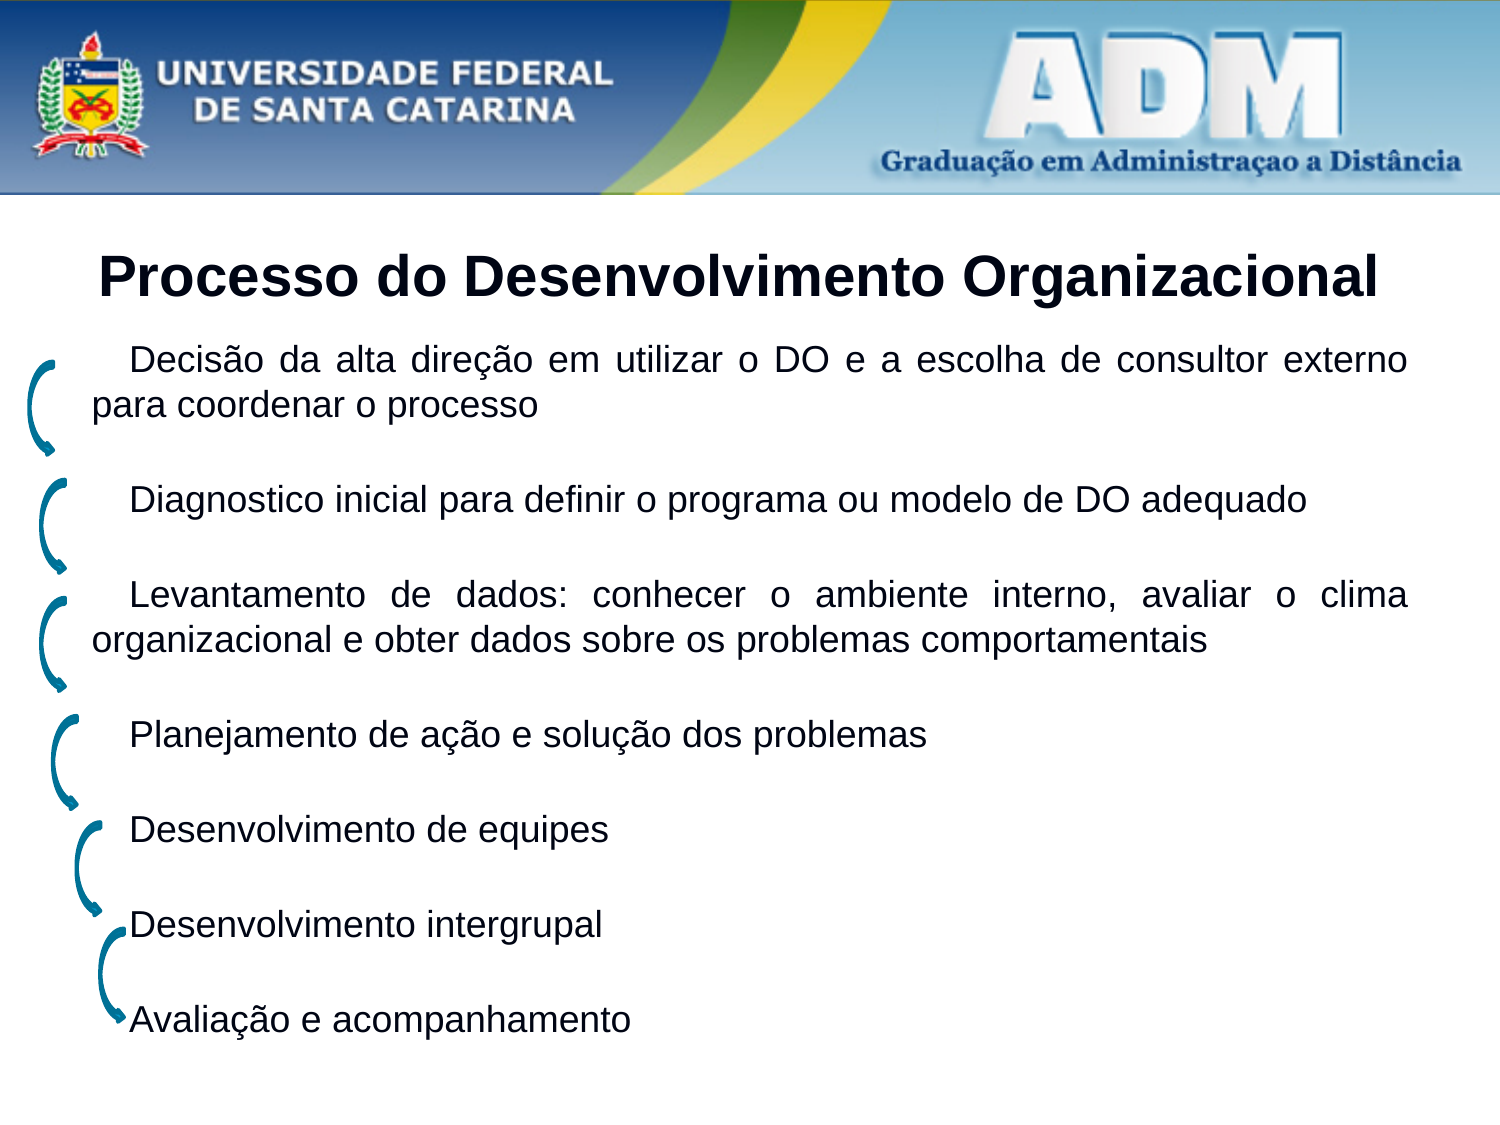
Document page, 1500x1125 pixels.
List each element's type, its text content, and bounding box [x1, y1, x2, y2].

text_box [27, 359, 56, 457]
text_box [50, 713, 79, 811]
picture [0, 0, 1500, 195]
text_box [98, 926, 126, 1024]
text_box [39, 595, 67, 693]
title Processo do Desenvolvimento Organizacional [64, 243, 1416, 374]
text_box Decisão da alta direção em utilizar o DO e a escolha de consultor externo para coordenar o processo Diagnostico inicial para definir o programa ou modelo de DO adequado Levantamento de dados: conhecer o ambiente interno, avaliar o clima organizacional e obter dados sobre os problemas comportamentais Planejamento de ação e solução dos problemas Desenvolvimento de equipes Desenvolvimento intergrupal Avaliação e acompanhamento [76, 327, 1424, 1048]
text_box [39, 477, 67, 575]
text_box [74, 820, 103, 918]
